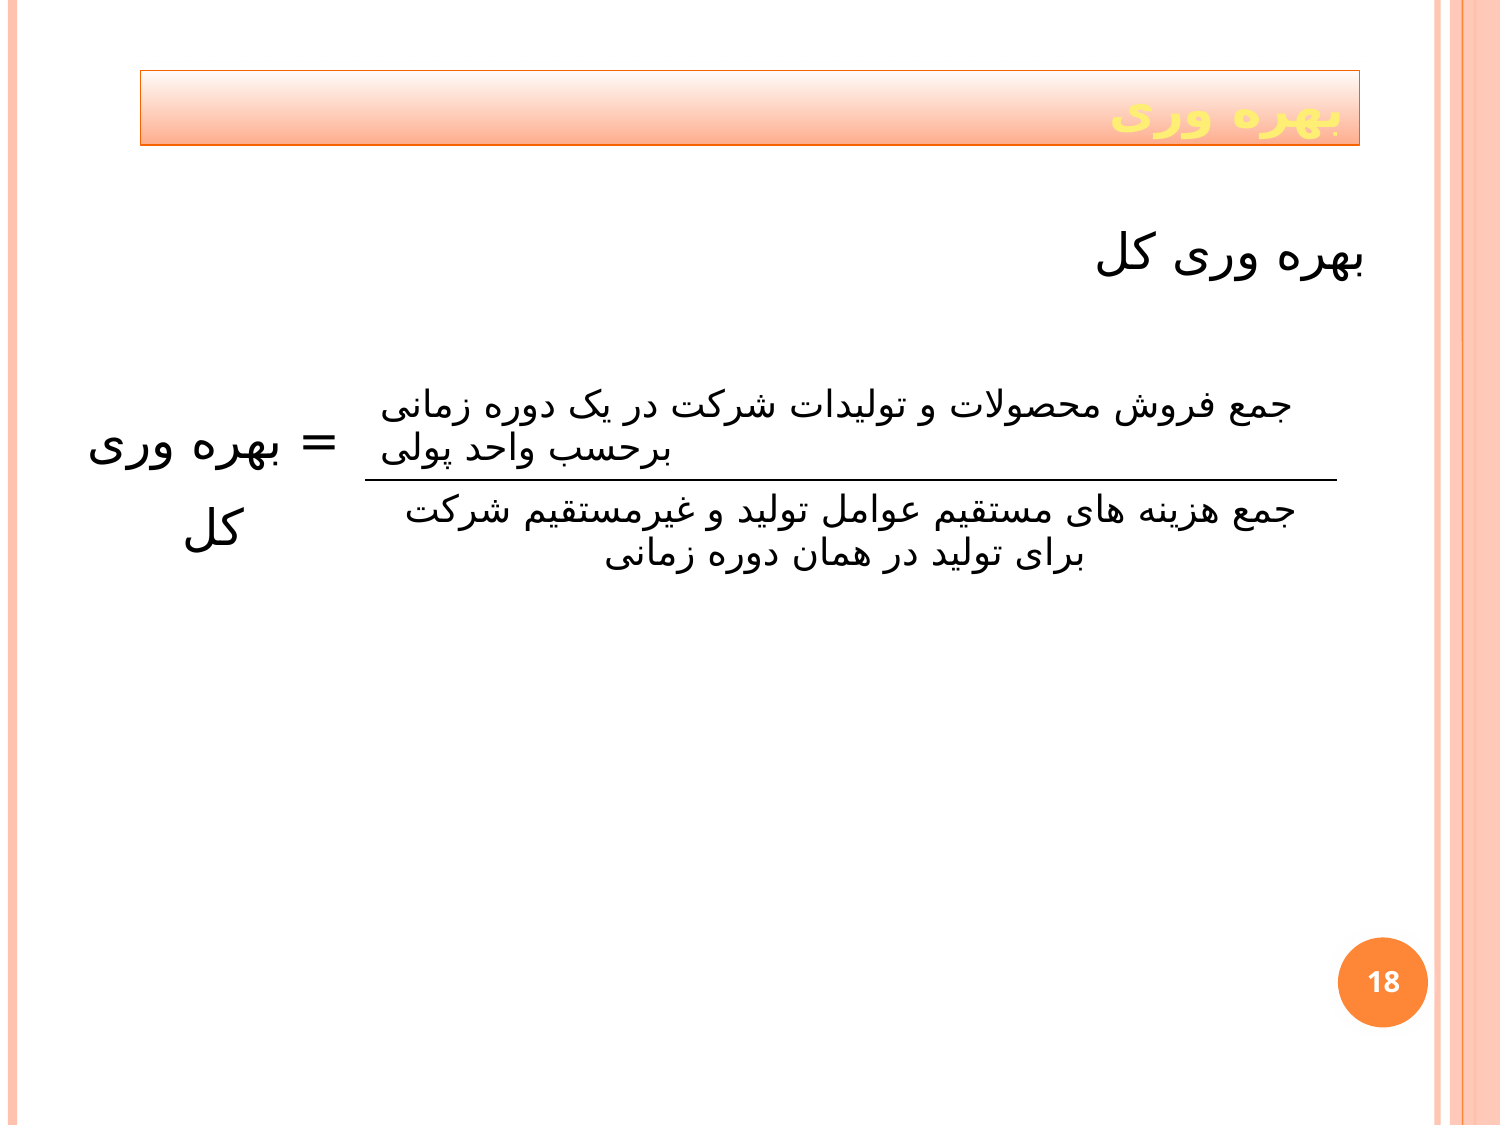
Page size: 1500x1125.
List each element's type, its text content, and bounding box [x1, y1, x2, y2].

table_header = بهره وری کل [62, 375, 365, 675]
text_box بهره وری [140, 70, 1360, 146]
text_box بهره وری کل [1064, 212, 1382, 288]
table_cell جمع هزینه های مستقیم عوامل تولید و غیرمستقیم شرکت برای تولید در همان دوره زمانی [365, 481, 1337, 675]
slide_number 18 [1333, 940, 1434, 1027]
table_header جمع فروش محصولات و تولیدات شرکت در یک دوره زمانی برحسب واحد پولی [365, 375, 1337, 479]
